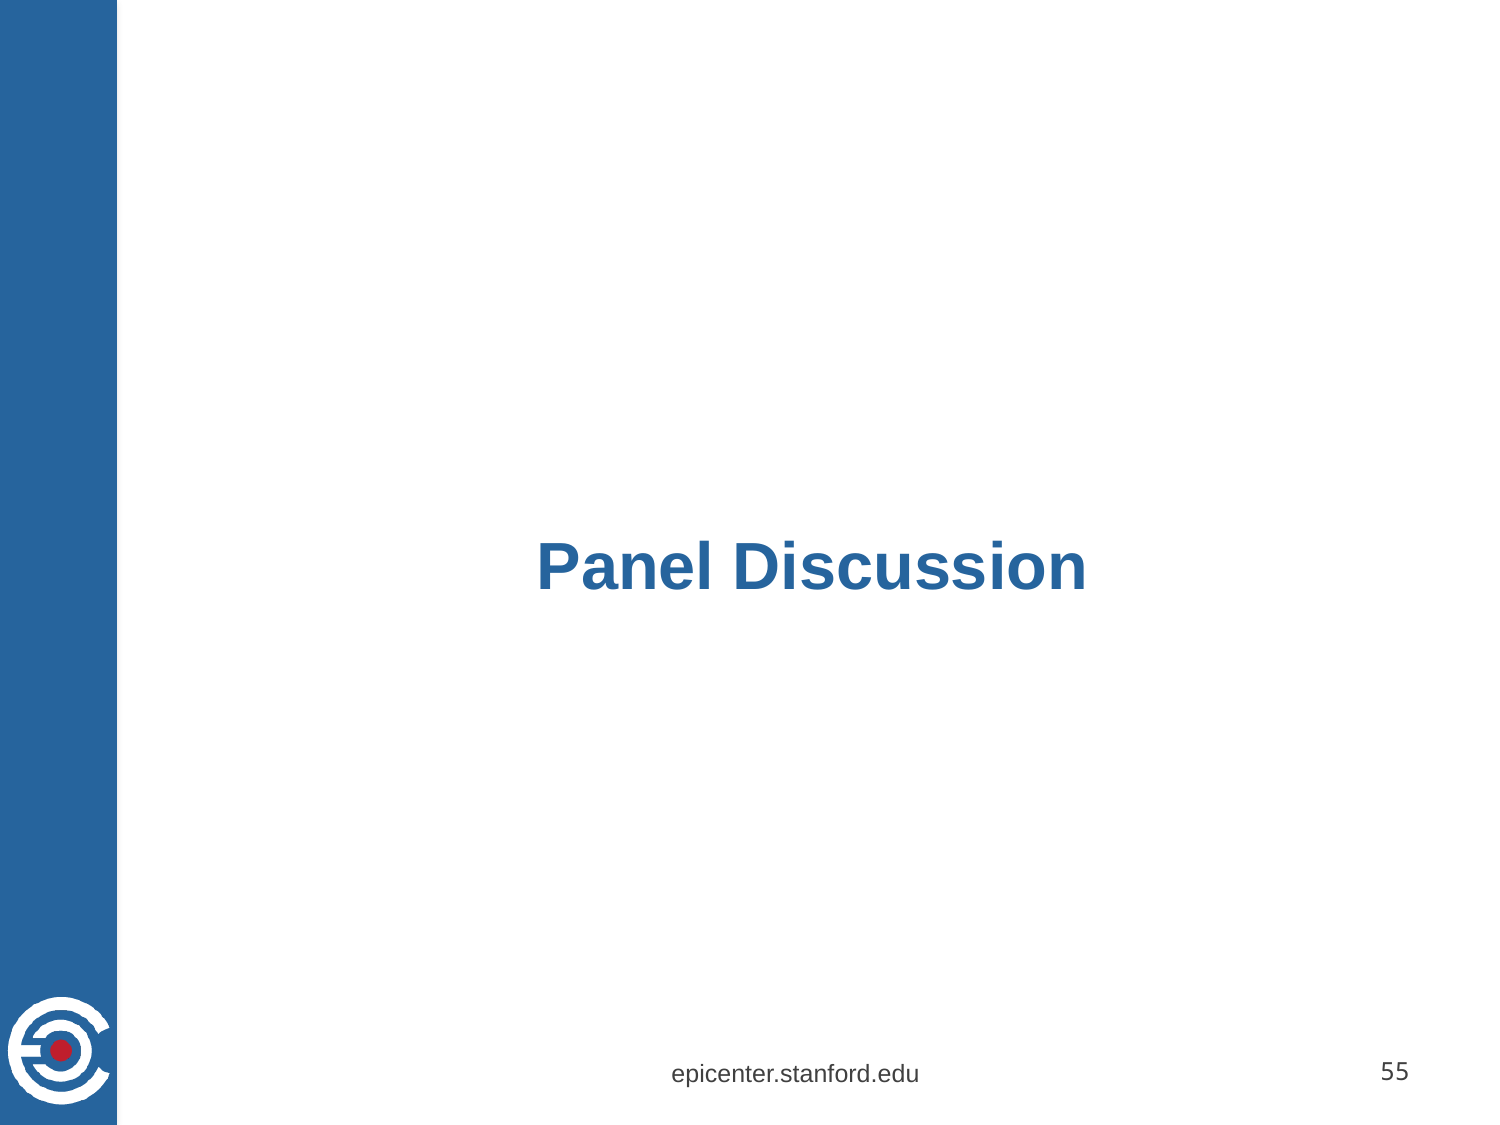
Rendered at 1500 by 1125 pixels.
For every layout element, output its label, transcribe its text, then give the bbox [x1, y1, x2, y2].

footer epicenter.stanford.edu [558, 1042, 1034, 1103]
text_box Panel Discussion [81, 468, 1500, 657]
picture [0, 976, 129, 1125]
slide_number 55 [1074, 1042, 1425, 1103]
